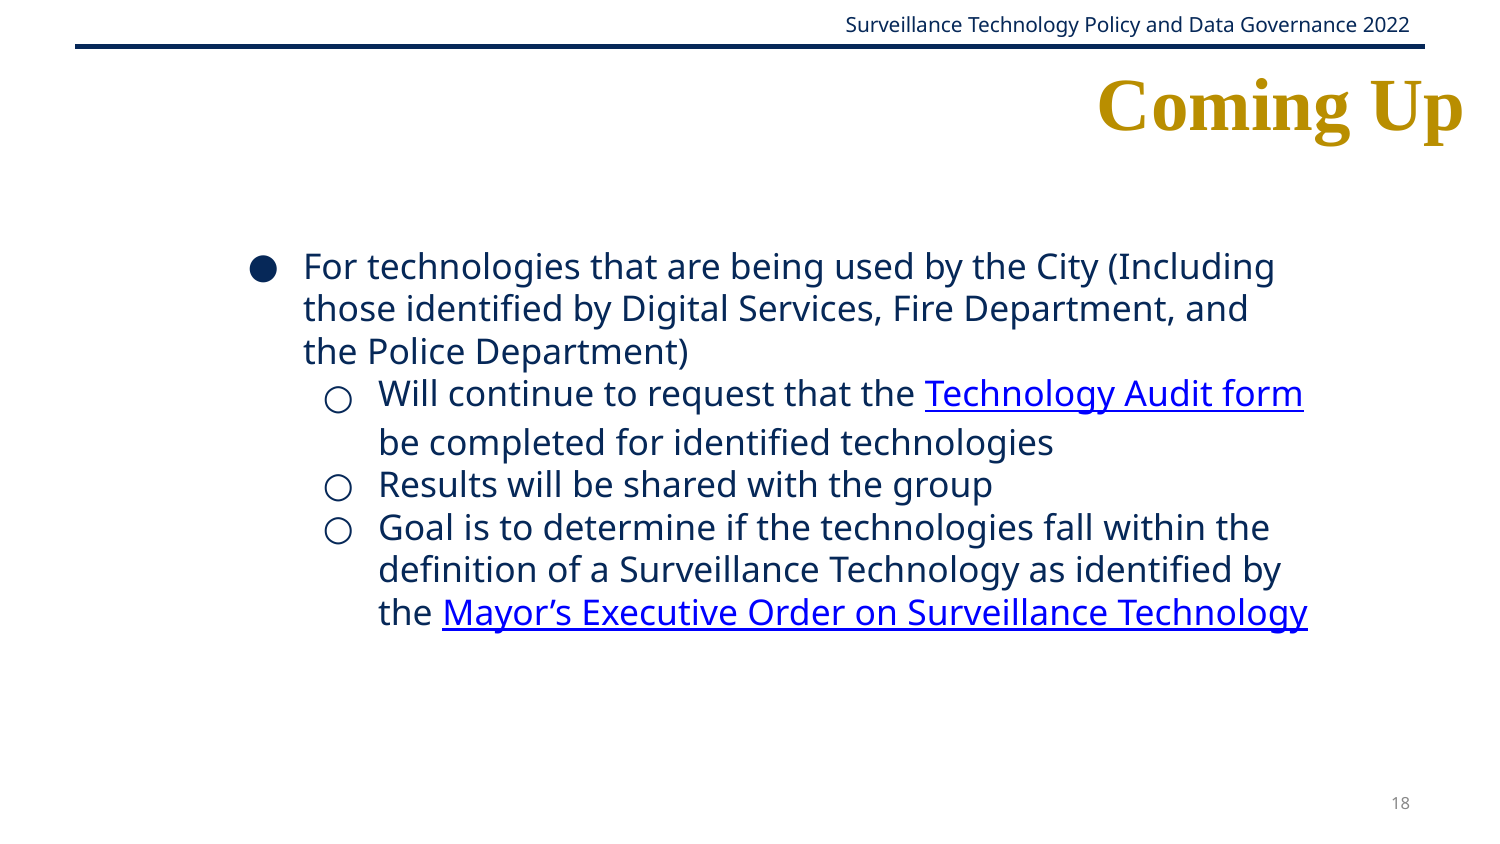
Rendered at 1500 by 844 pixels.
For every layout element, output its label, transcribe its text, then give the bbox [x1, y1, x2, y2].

text_box For technologies that are being used by the City (Including those identified by Digital Services, Fire Department, and the Police Department) Will continue to request that the Technology Audit form be completed for identified technologies Results will be shared with the group Goal is to determine if the technologies fall within the definition of a Surveillance Technology as identified by the Mayor’s Executive Order on Surveillance Technology [213, 236, 1329, 777]
title Coming Up [375, 44, 1481, 247]
